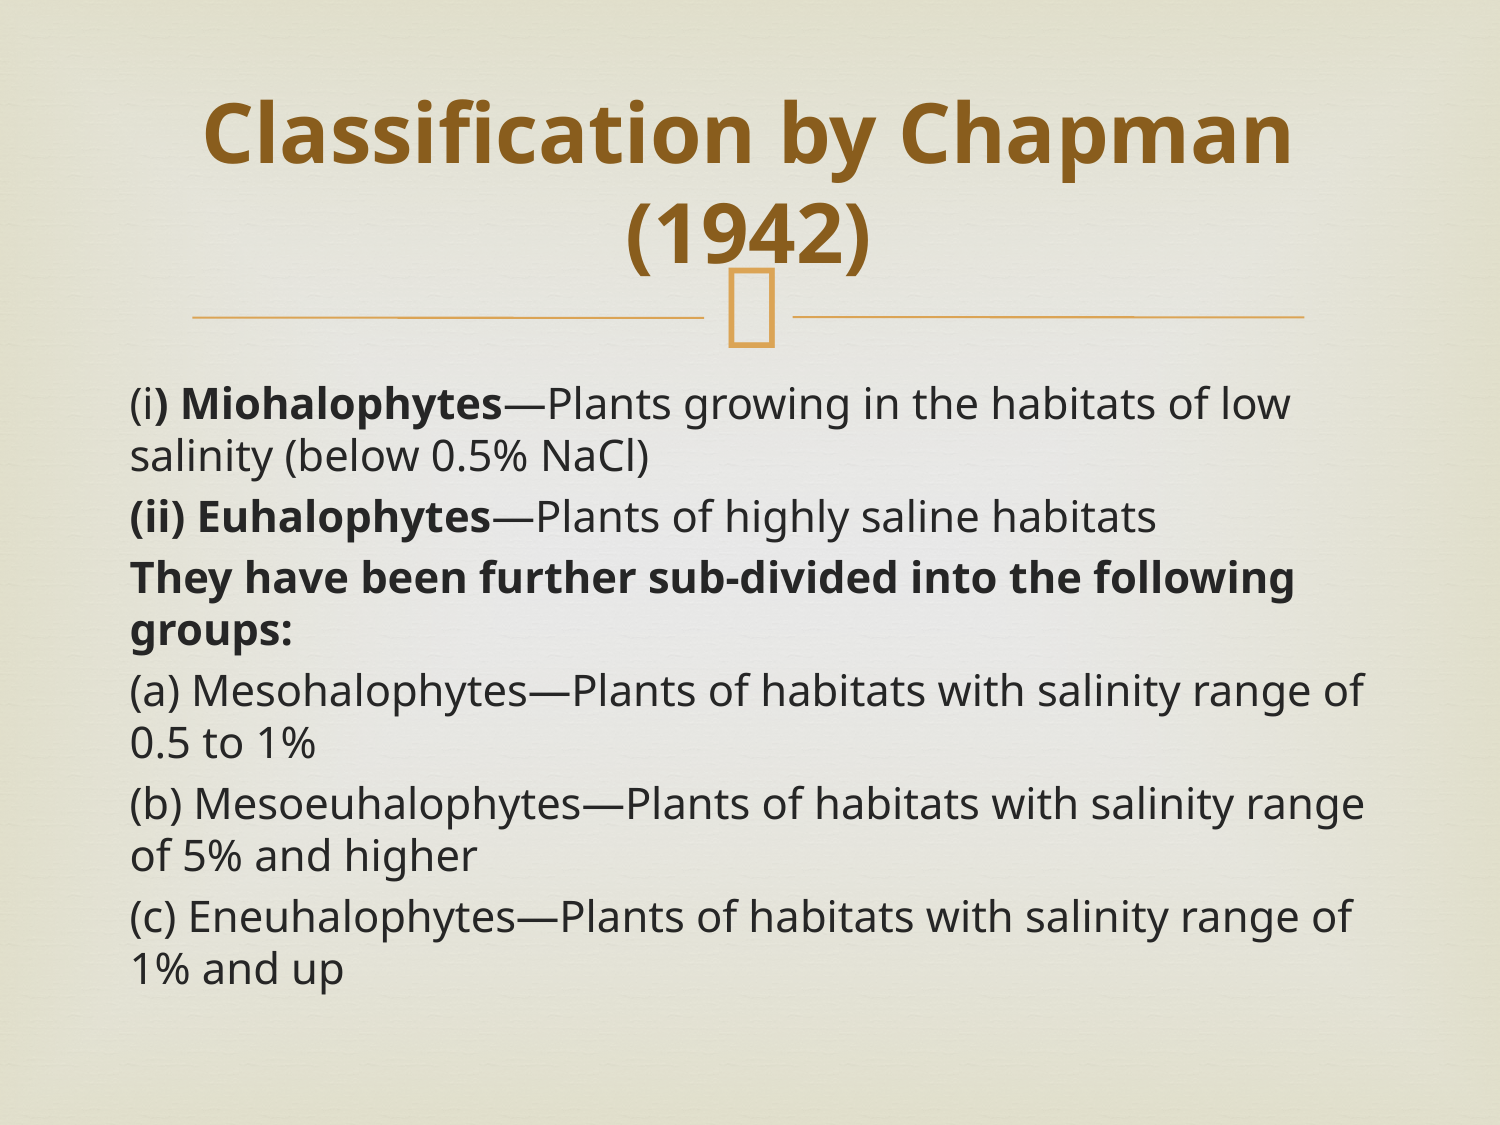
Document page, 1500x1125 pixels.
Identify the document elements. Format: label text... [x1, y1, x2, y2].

list (i) Miohalophytes—Plants growing in the habitats of low salinity (below 0.5% NaCl) (ii) Euhalophytes—Plants of highly saline habitats They have been further sub-divided into the following groups: (a) Mesohalophytes—Plants of habitats with salinity range of 0.5 to 1% (b) Mesoeuhalophytes—Plants of habitats with salinity range of 5% and higher (c) Eneuhalophytes—Plants of habitats with salinity range of 1% and up [114, 368, 1386, 1005]
title Classification by Chapman (1942) [112, 93, 1386, 267]
